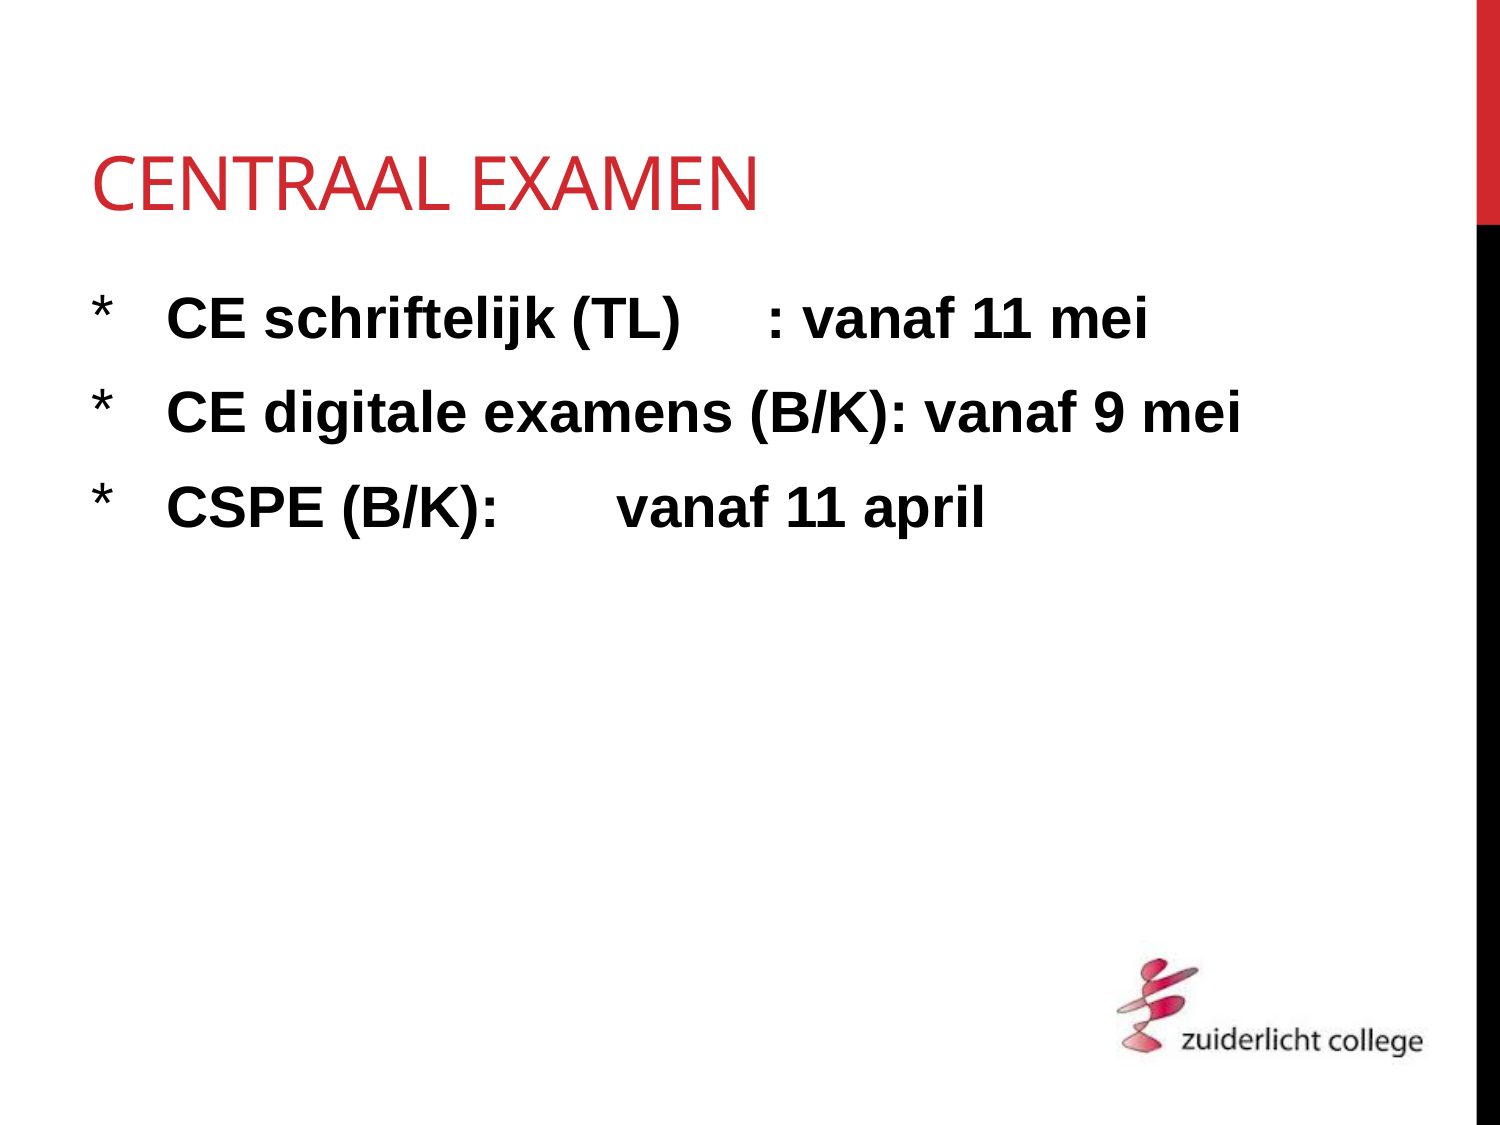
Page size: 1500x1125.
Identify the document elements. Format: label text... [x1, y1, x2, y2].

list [1115, 939, 1430, 1096]
list CE schriftelijk (TL) : vanaf 11 mei CE digitale examens (B/K): vanaf 9 mei CSPE (B/K): vanaf 11 april [76, 272, 1402, 1016]
title Centraal examen [75, 45, 1425, 233]
